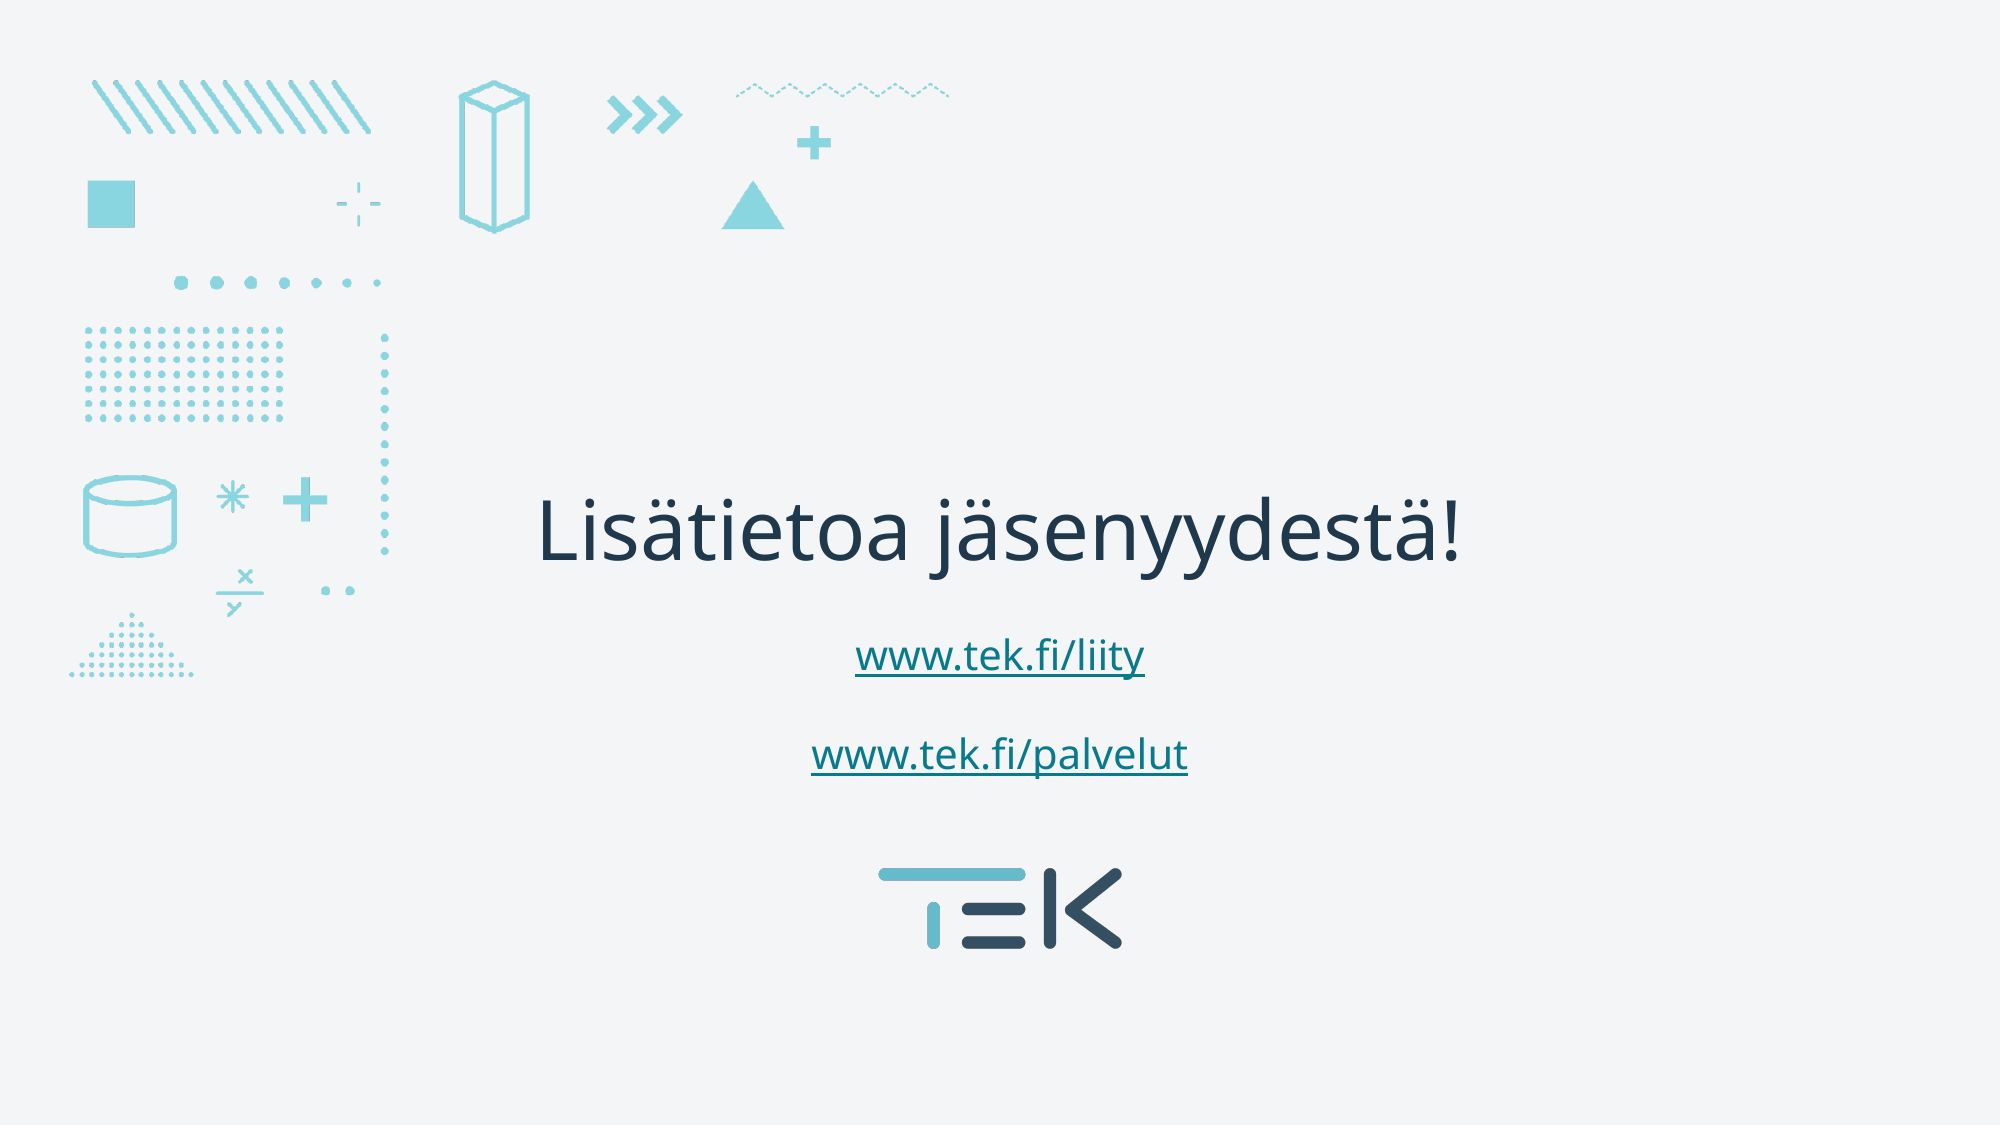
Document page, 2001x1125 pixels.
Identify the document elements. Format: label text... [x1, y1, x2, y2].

title Lisätietoa jäsenyydestä! [249, 269, 1750, 580]
picture [0, 0, 2000, 1125]
subtitle www.tek.fi/liity www.tek.fi/palvelut [249, 611, 1750, 742]
